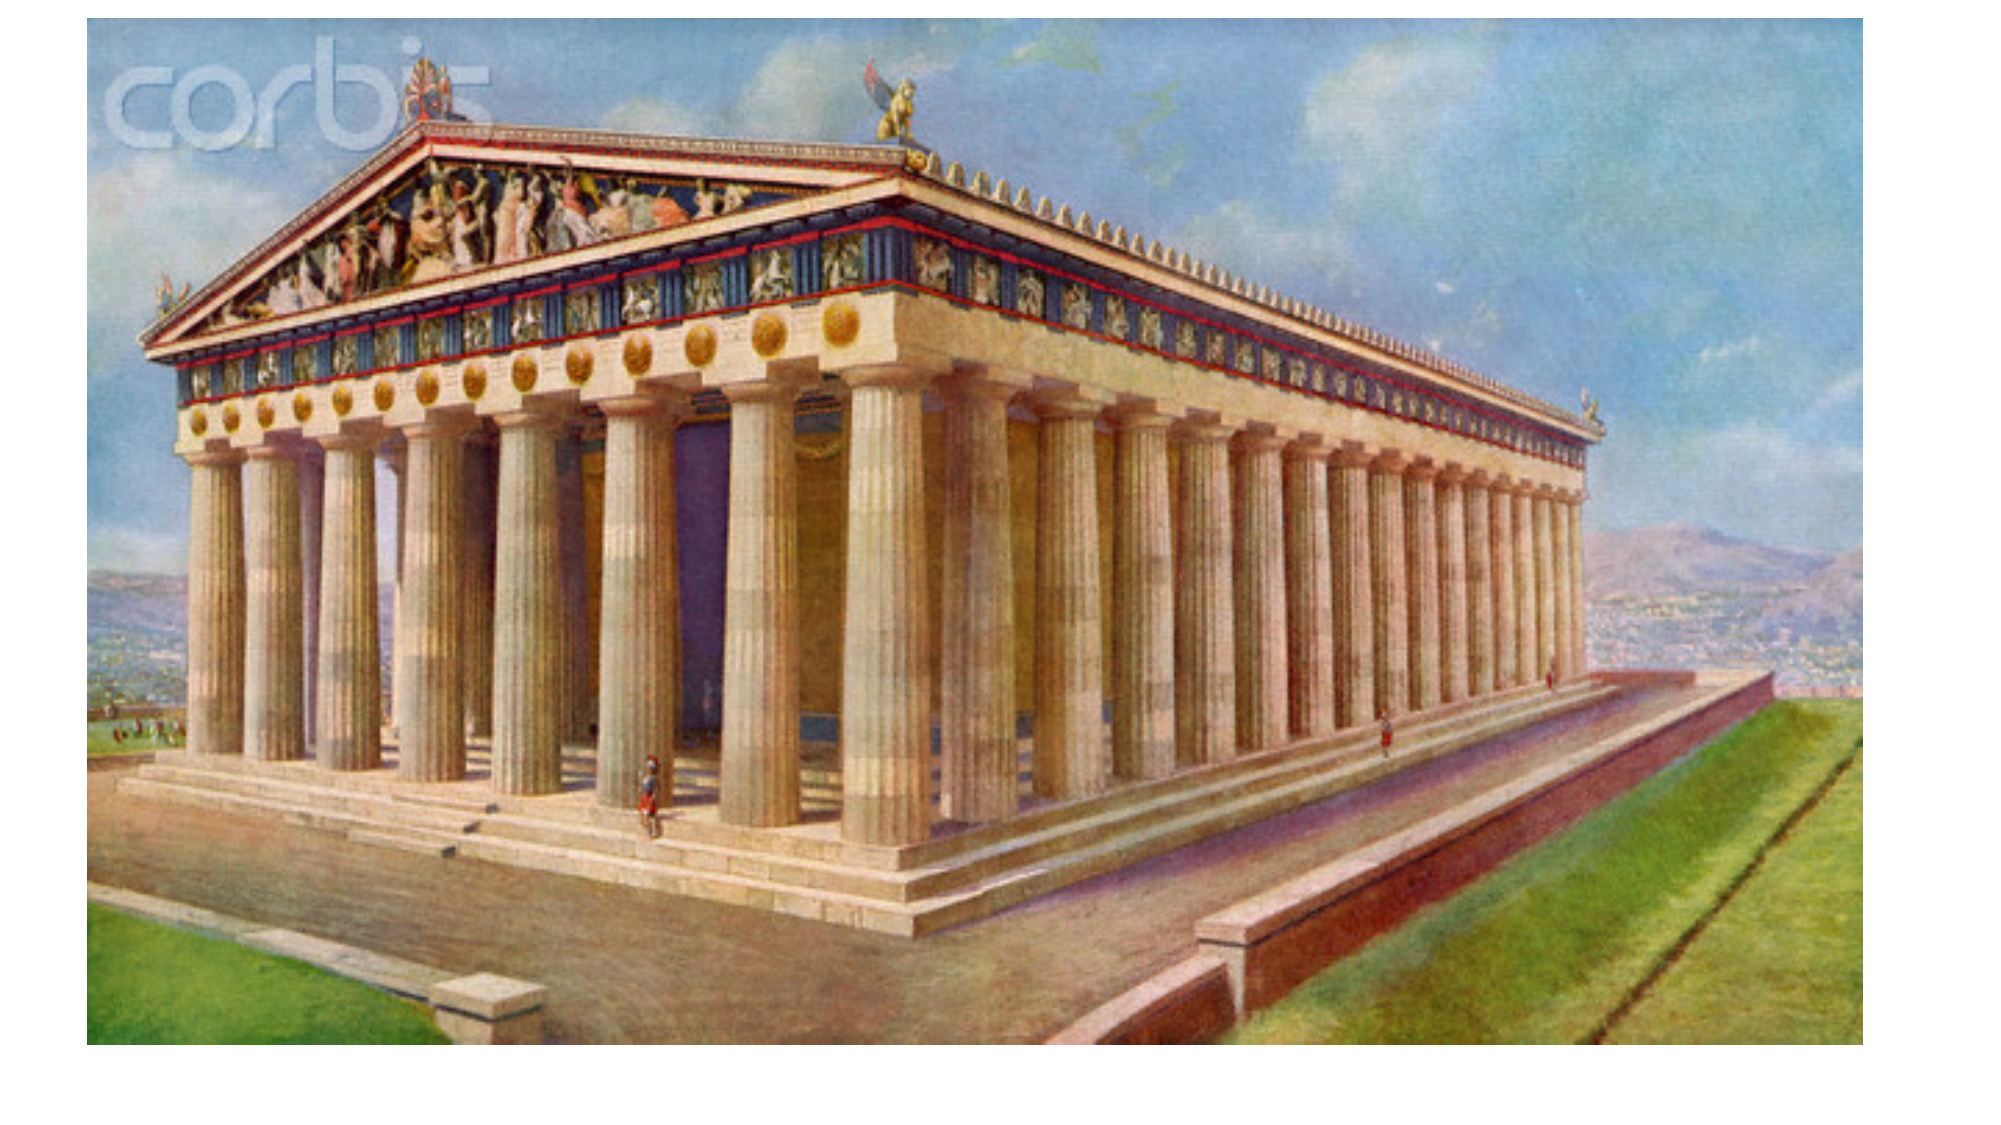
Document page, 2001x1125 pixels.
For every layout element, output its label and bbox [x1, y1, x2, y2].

picture [87, 18, 1863, 1045]
